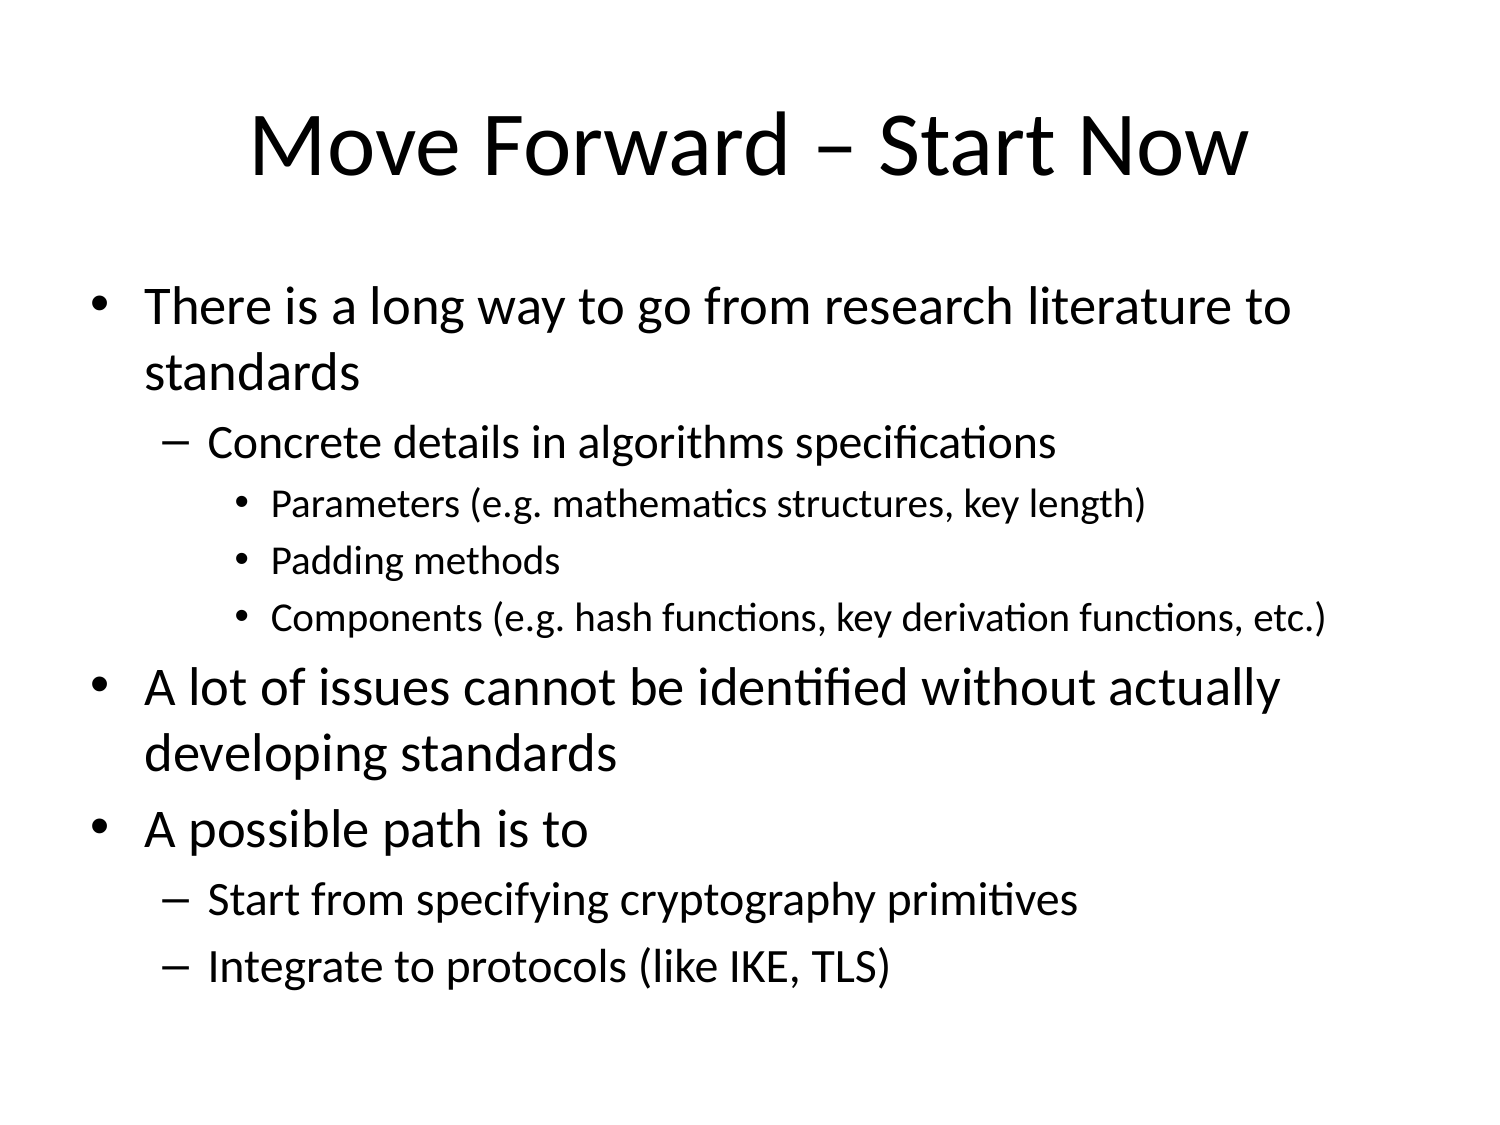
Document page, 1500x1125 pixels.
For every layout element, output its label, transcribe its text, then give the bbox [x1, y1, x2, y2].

list There is a long way to go from research literature to standards Concrete details in algorithms specifications Parameters (e.g. mathematics structures, key length) Padding methods Components (e.g. hash functions, key derivation functions, etc.) A lot of issues cannot be identified without actually developing standards A possible path is to Start from specifying cryptography primitives Integrate to protocols (like IKE, TLS) [75, 262, 1425, 1005]
title Move Forward – Start Now [75, 45, 1425, 233]
